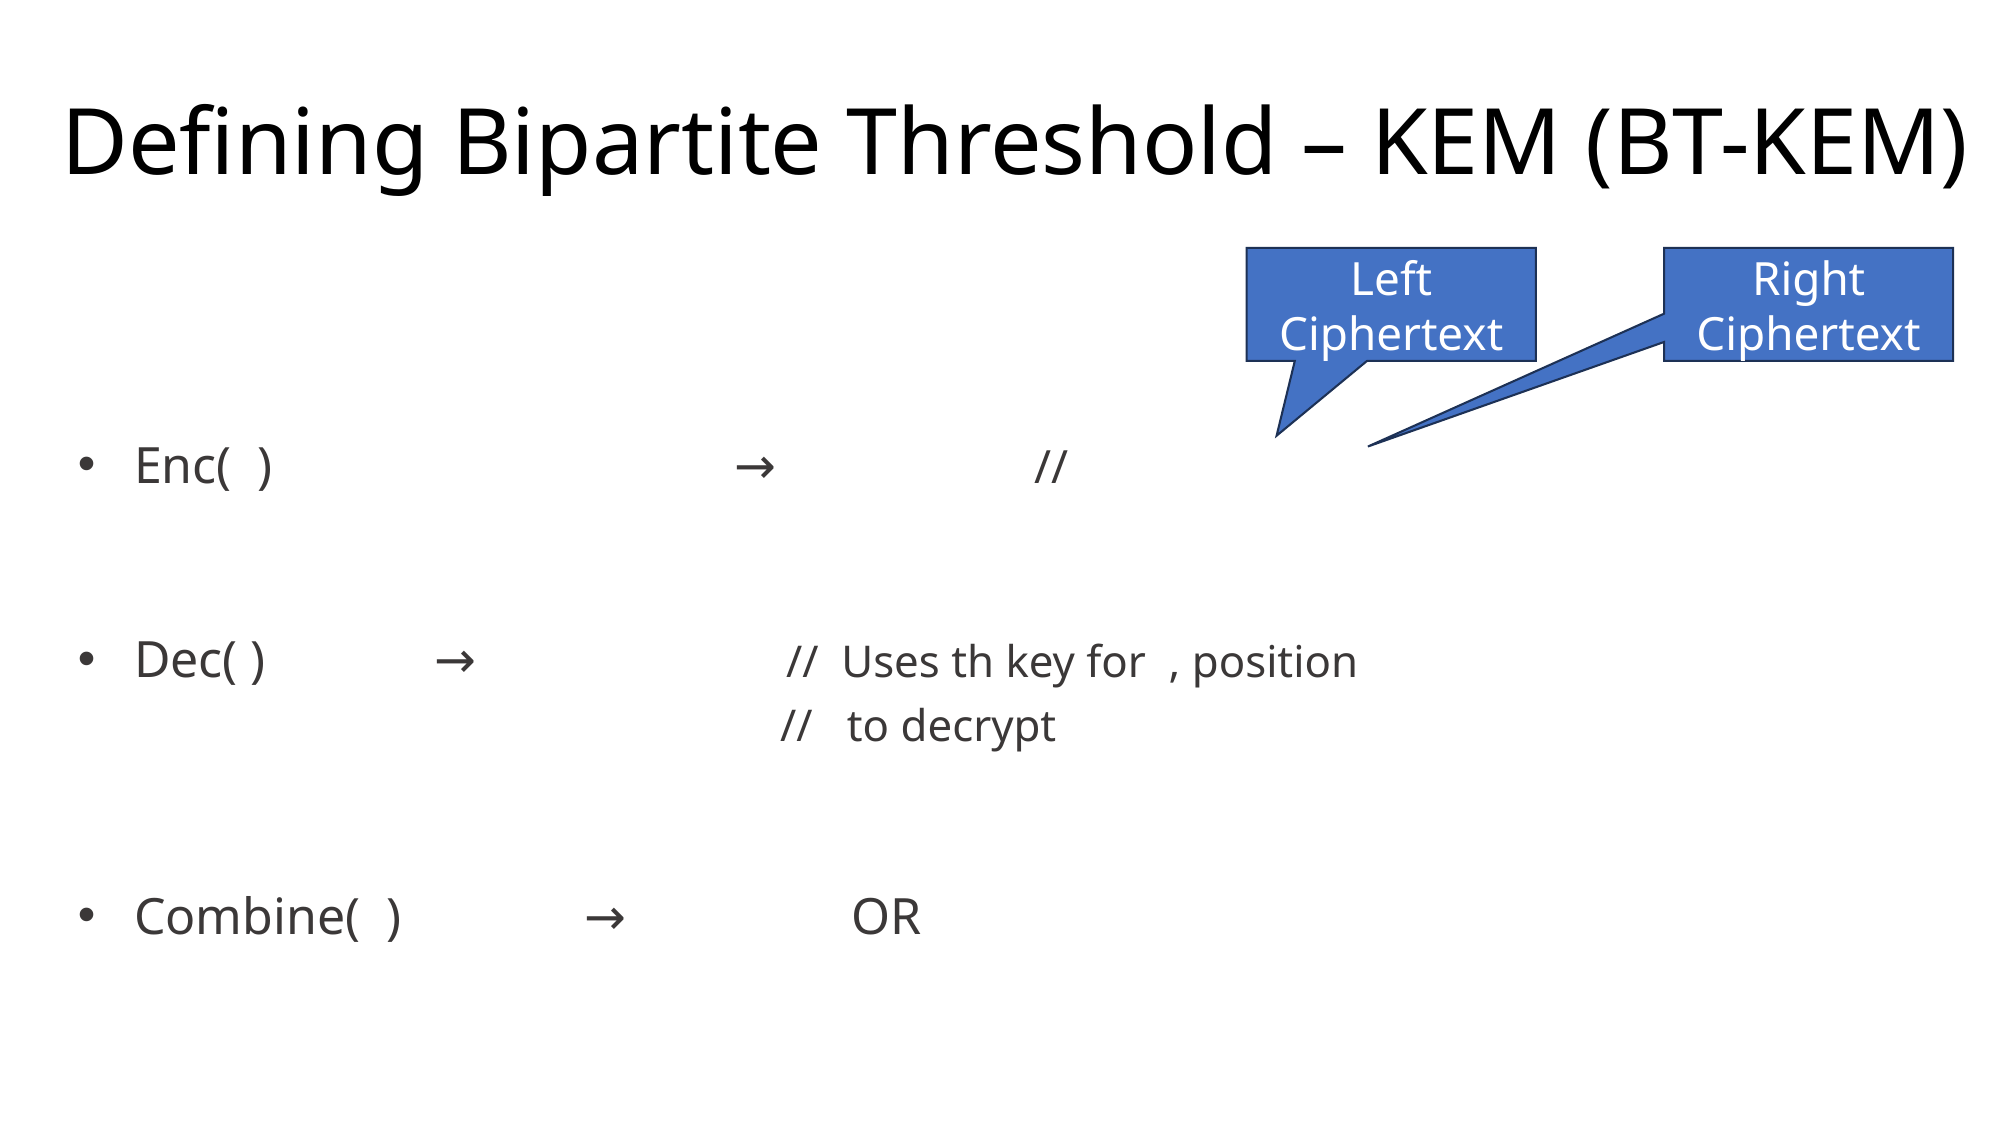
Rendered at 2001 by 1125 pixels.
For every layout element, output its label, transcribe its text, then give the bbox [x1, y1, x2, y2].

title Defining Bipartite Threshold – KEM (BT-KEM) [46, 22, 2000, 198]
text_box Right Ciphertext [1367, 246, 1955, 448]
text_box Left Ciphertext [1245, 246, 1537, 439]
